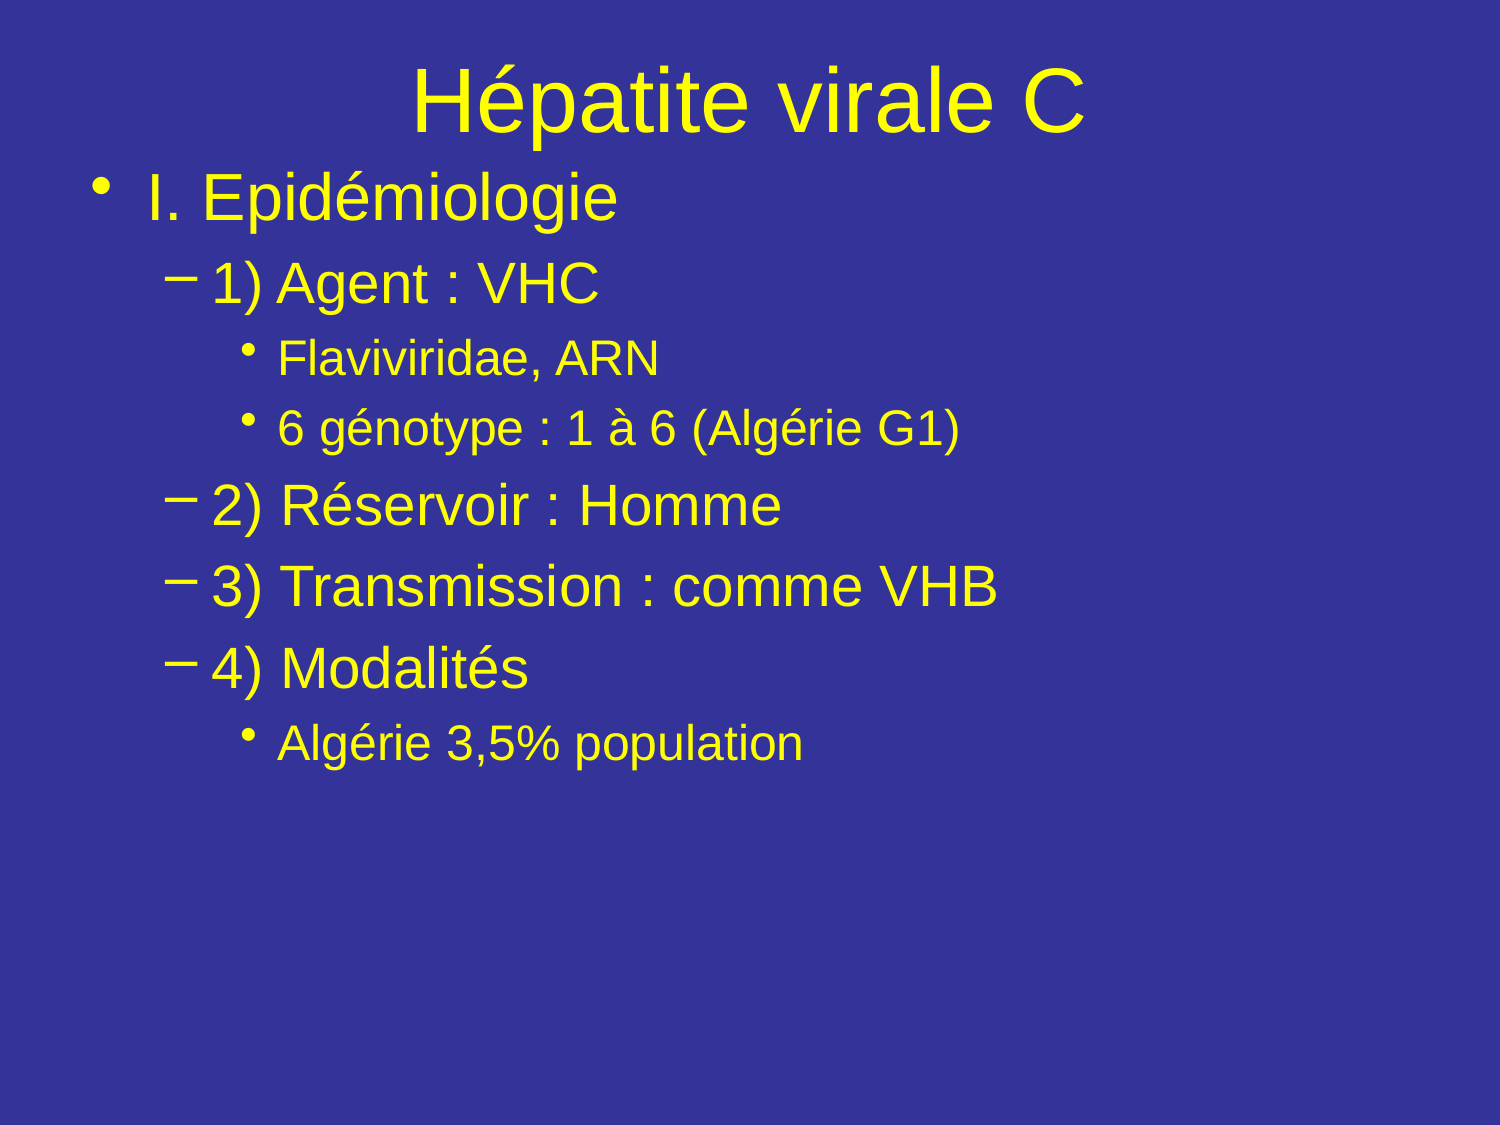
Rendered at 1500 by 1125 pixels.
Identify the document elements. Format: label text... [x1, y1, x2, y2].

list I. Epidémiologie 1) Agent : VHC Flaviviridae, ARN 6 génotype : 1 à 6 (Algérie G1) 2) Réservoir : Homme 3) Transmission : comme VHB 4) Modalités Algérie 3,5% population [74, 145, 1426, 1006]
title Hépatite virale C [74, 44, 1426, 145]
